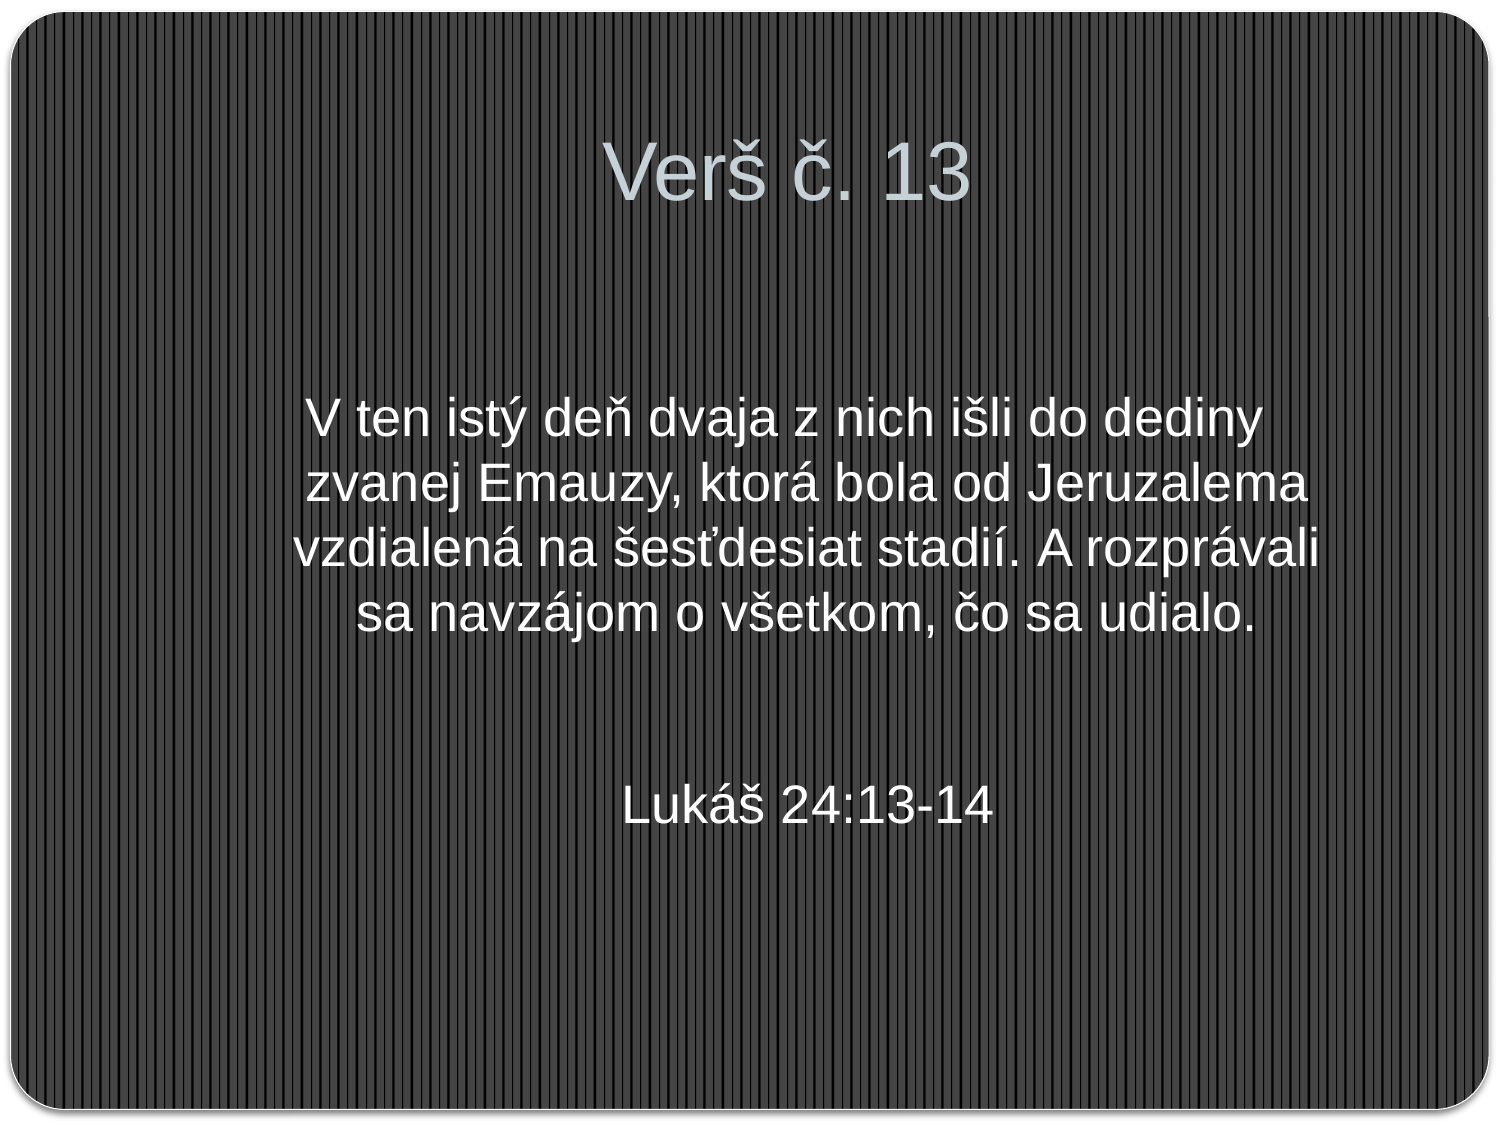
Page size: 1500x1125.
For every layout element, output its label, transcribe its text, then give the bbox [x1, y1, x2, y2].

title Verš č. 13 [150, 45, 1425, 233]
text_box Lukáš 24:13-14 [246, 761, 1371, 856]
list V ten istý deň dvaja z nich išli do dediny zvanej Emauzy, ktorá bola od Jeruzalema vzdialená na šesťdesiat stadií. A rozprávali sa navzájom o všetkom, čo sa udialo. [222, 375, 1348, 715]
